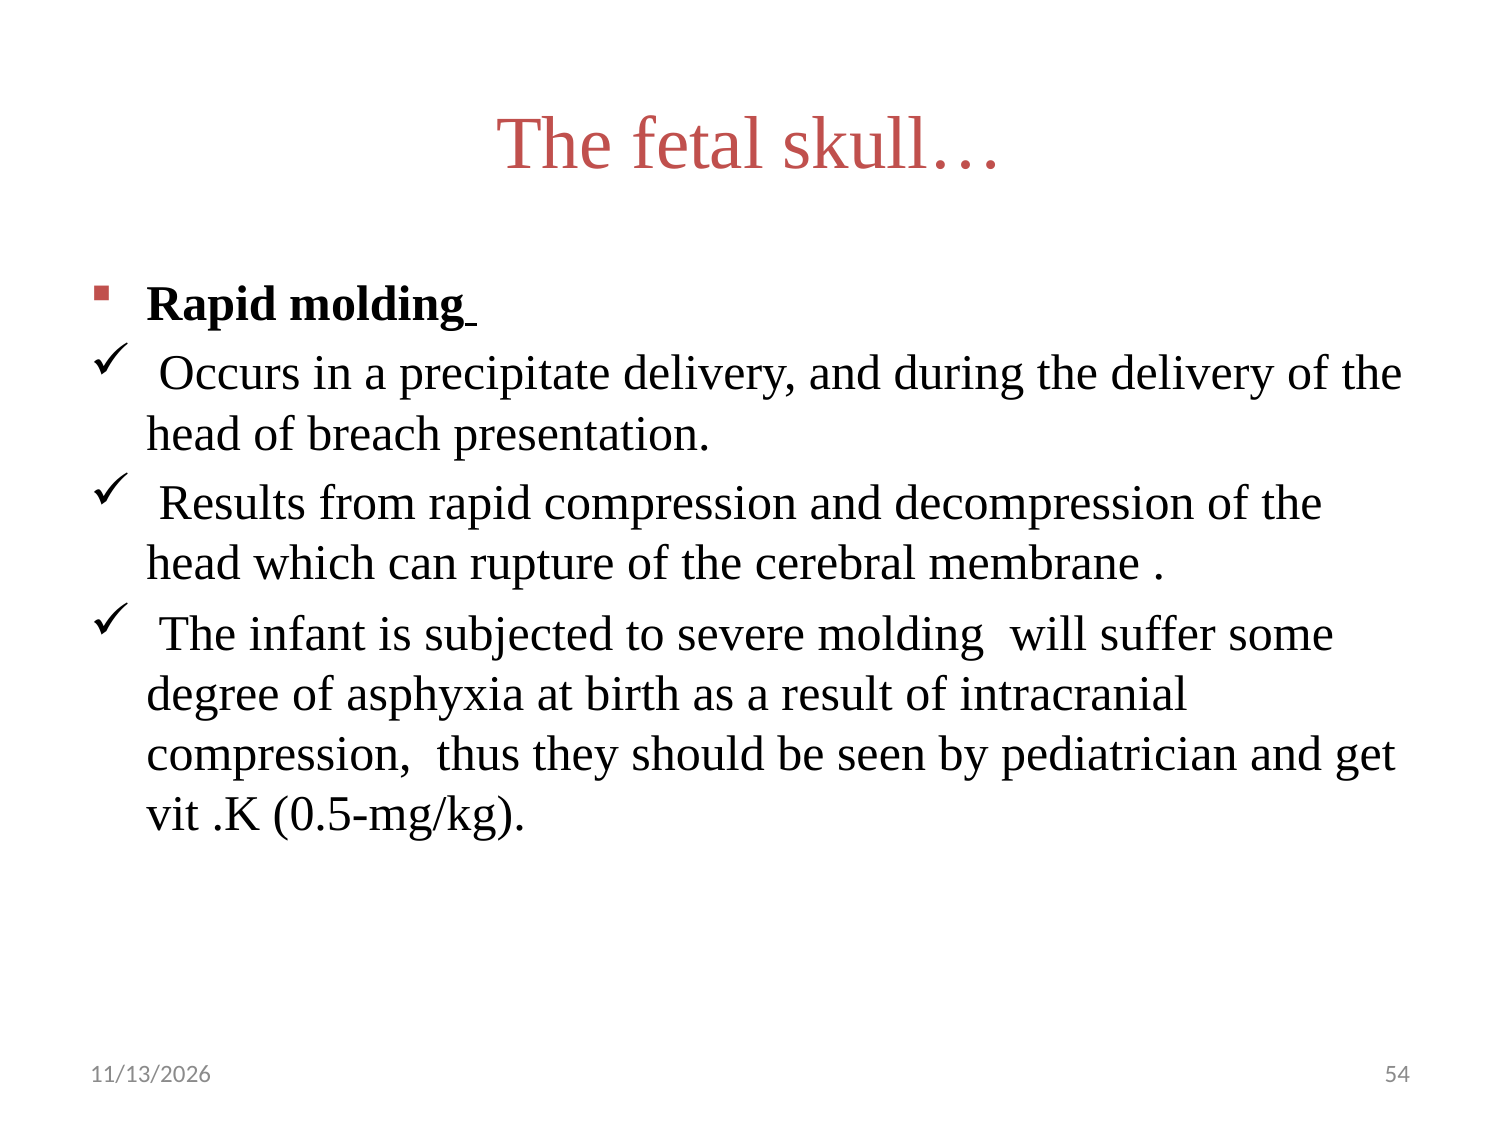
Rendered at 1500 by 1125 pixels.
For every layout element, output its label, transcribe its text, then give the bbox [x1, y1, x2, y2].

list Rapid molding Occurs in a precipitate delivery, and during the delivery of the head of breach presentation. Results from rapid compression and decompression of the head which can rupture of the cerebral membrane . The infant is subjected to severe molding will suffer some degree of asphyxia at birth as a result of intracranial compression, thus they should be seen by pediatrician and get vit .K (0.5-mg/kg). [75, 262, 1425, 1005]
title The fetal skull… [75, 45, 1425, 233]
slide_number 54 [1074, 1042, 1425, 1103]
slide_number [75, 1042, 425, 1103]
